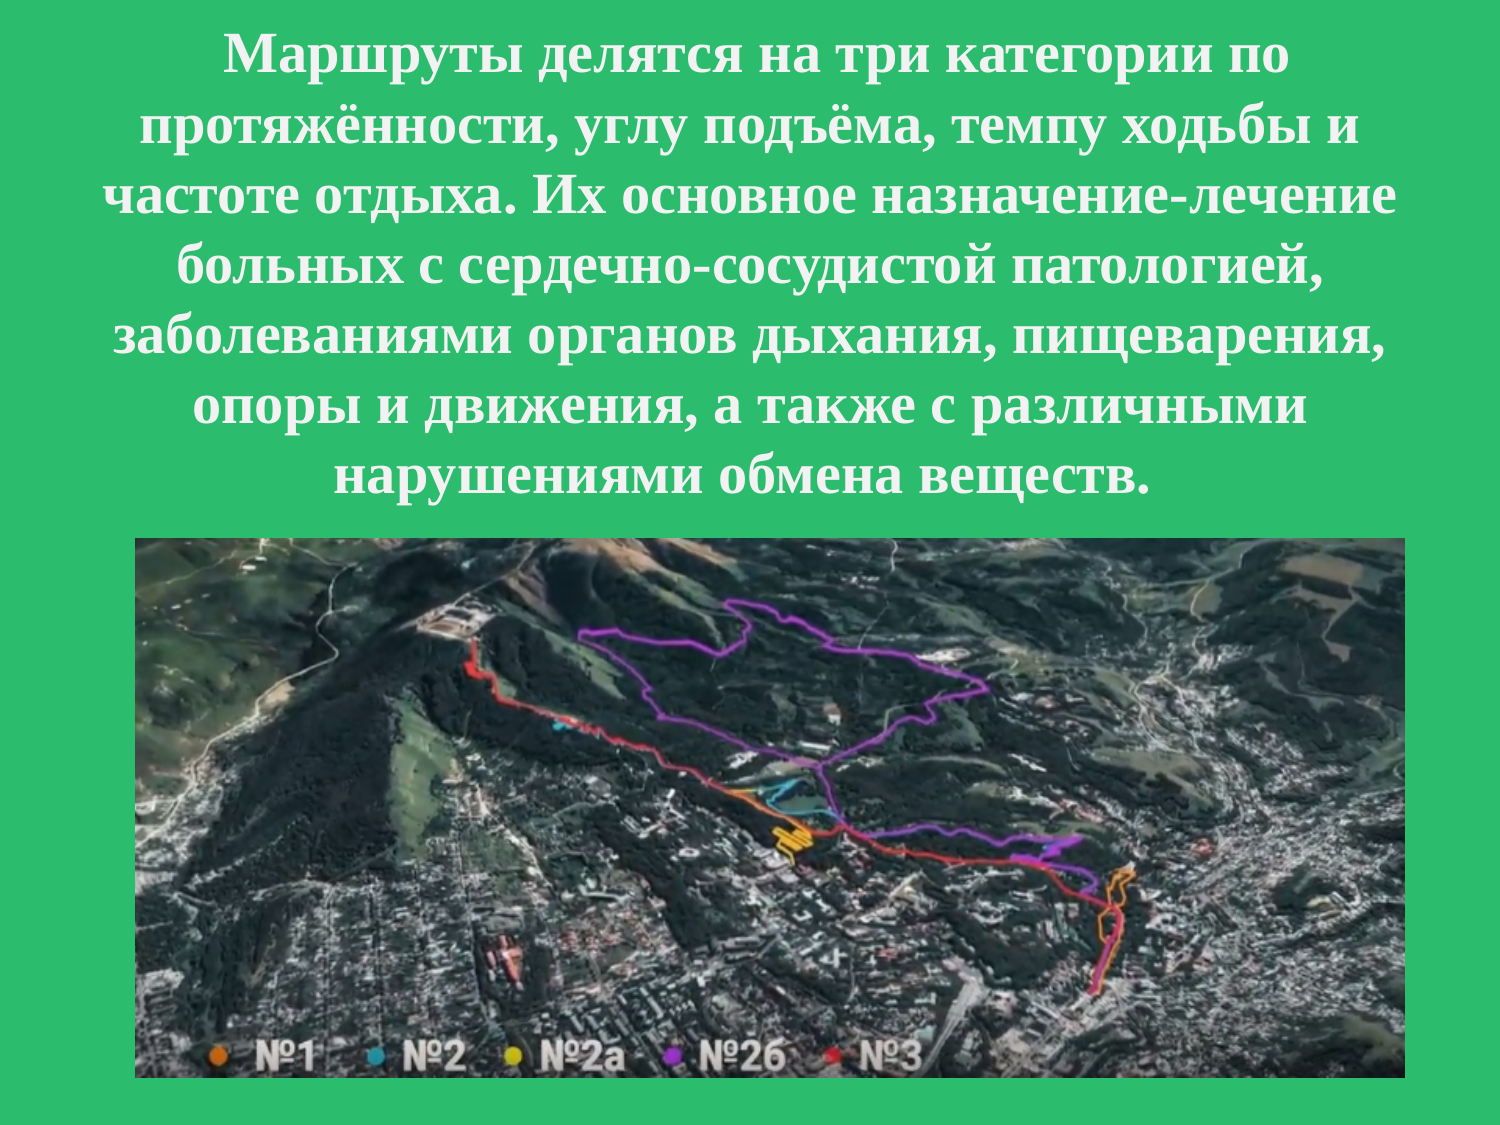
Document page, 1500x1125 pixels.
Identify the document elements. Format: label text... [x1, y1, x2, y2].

title Маршруты делятся на три категории по протяжённости, углу подъёма, темпу ходьбы и частоте отдыха. Их основное назначение-лечение больных с сердечно-сосудистой патологией, заболеваниями органов дыхания, пищеварения, опоры и движения, а также с различными нарушениями обмена веществ. [75, 90, 1425, 421]
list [135, 538, 1405, 1079]
